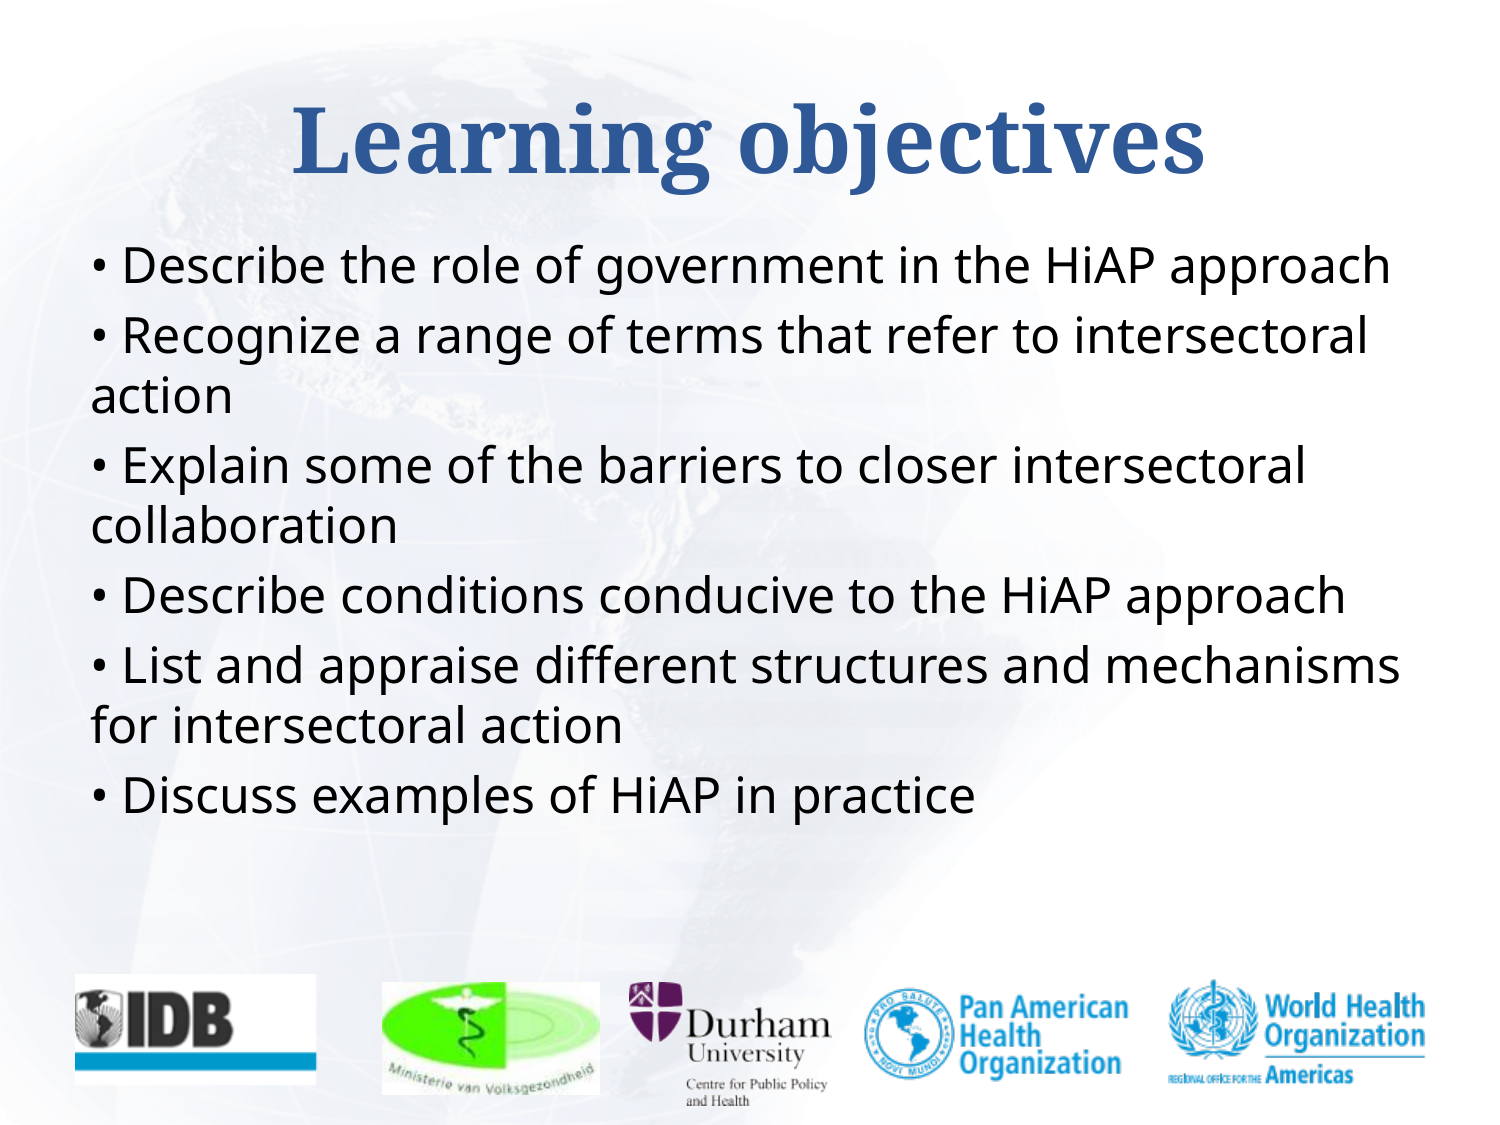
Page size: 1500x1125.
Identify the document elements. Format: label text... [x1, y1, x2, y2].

picture [0, 0, 1500, 1125]
title Learning objectives [75, 0, 1425, 226]
list • Describe the role of government in the HiAP approach • Recognize a range of terms that refer to intersectoral action • Explain some of the barriers to closer intersectoral collaboration • Describe conditions conducive to the HiAP approach • List and appraise different structures and mechanisms for intersectoral action • Discuss examples of HiAP in practice [75, 226, 1490, 937]
